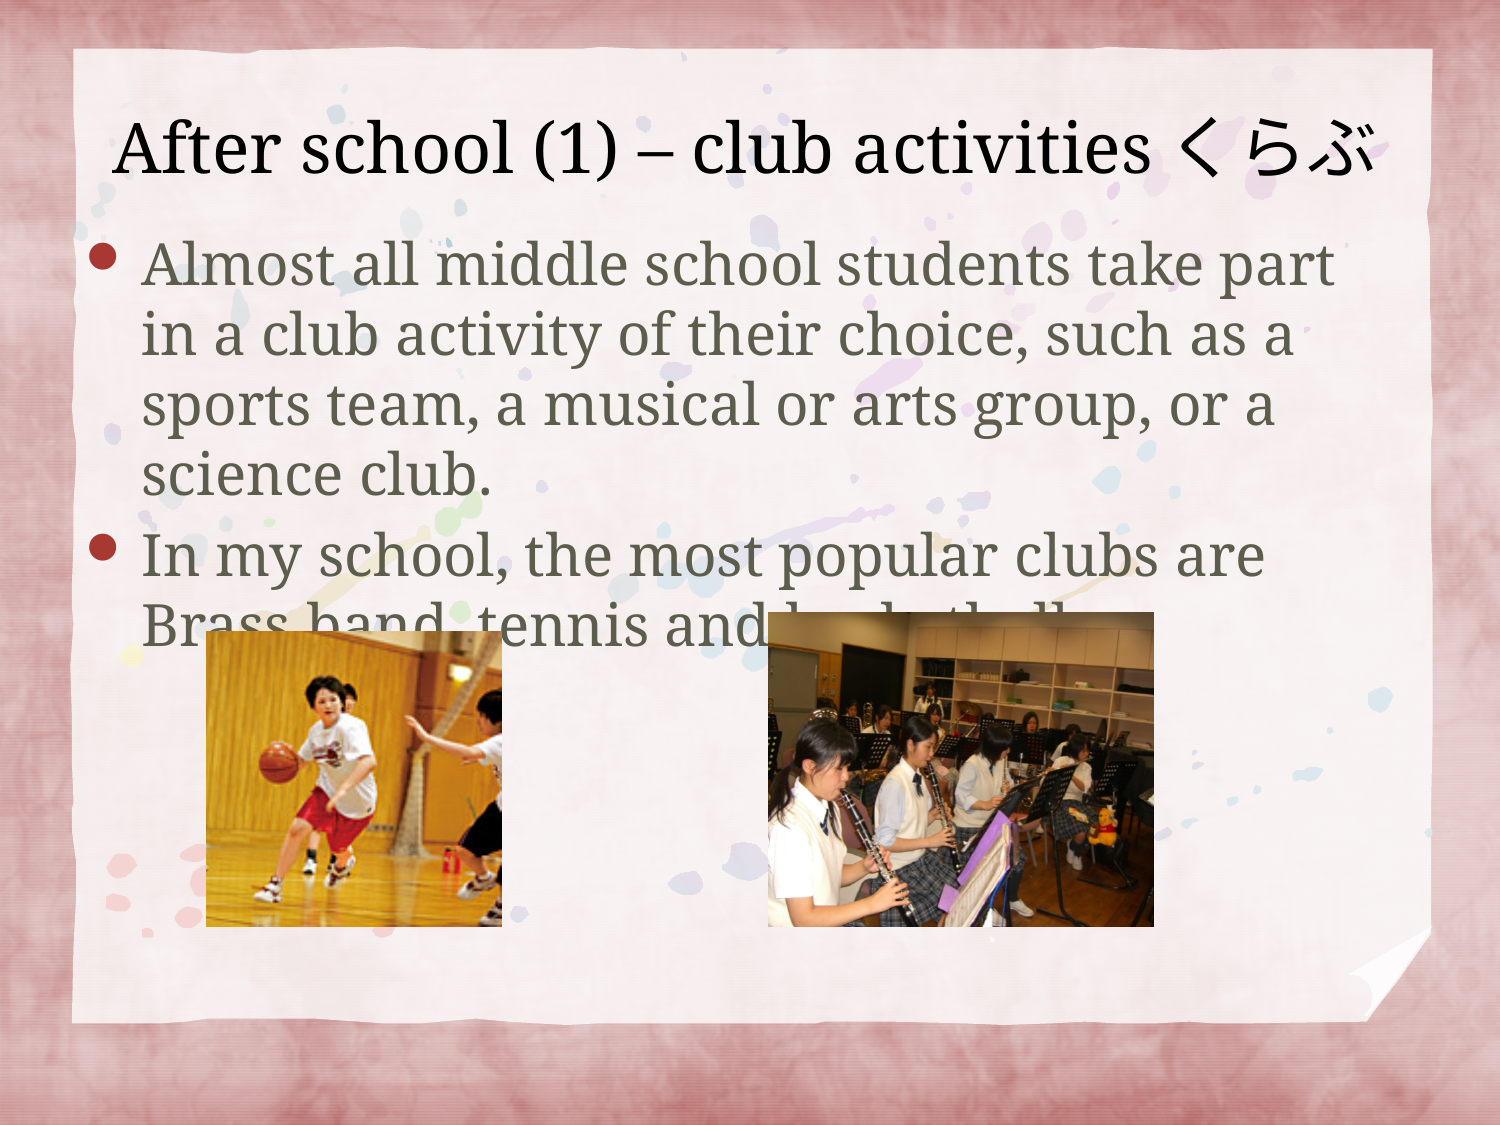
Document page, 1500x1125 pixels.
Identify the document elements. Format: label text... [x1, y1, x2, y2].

list Almost all middle school students take part in a club activity of their choice, such as a sports team, a musical or arts group, or a science club. In my school, the most popular clubs are Brass band, tennis and basketball. [70, 219, 1421, 1034]
picture [768, 612, 1154, 927]
picture [206, 631, 502, 927]
title After school (1) – club activitiesくらぶ [70, 70, 1421, 219]
